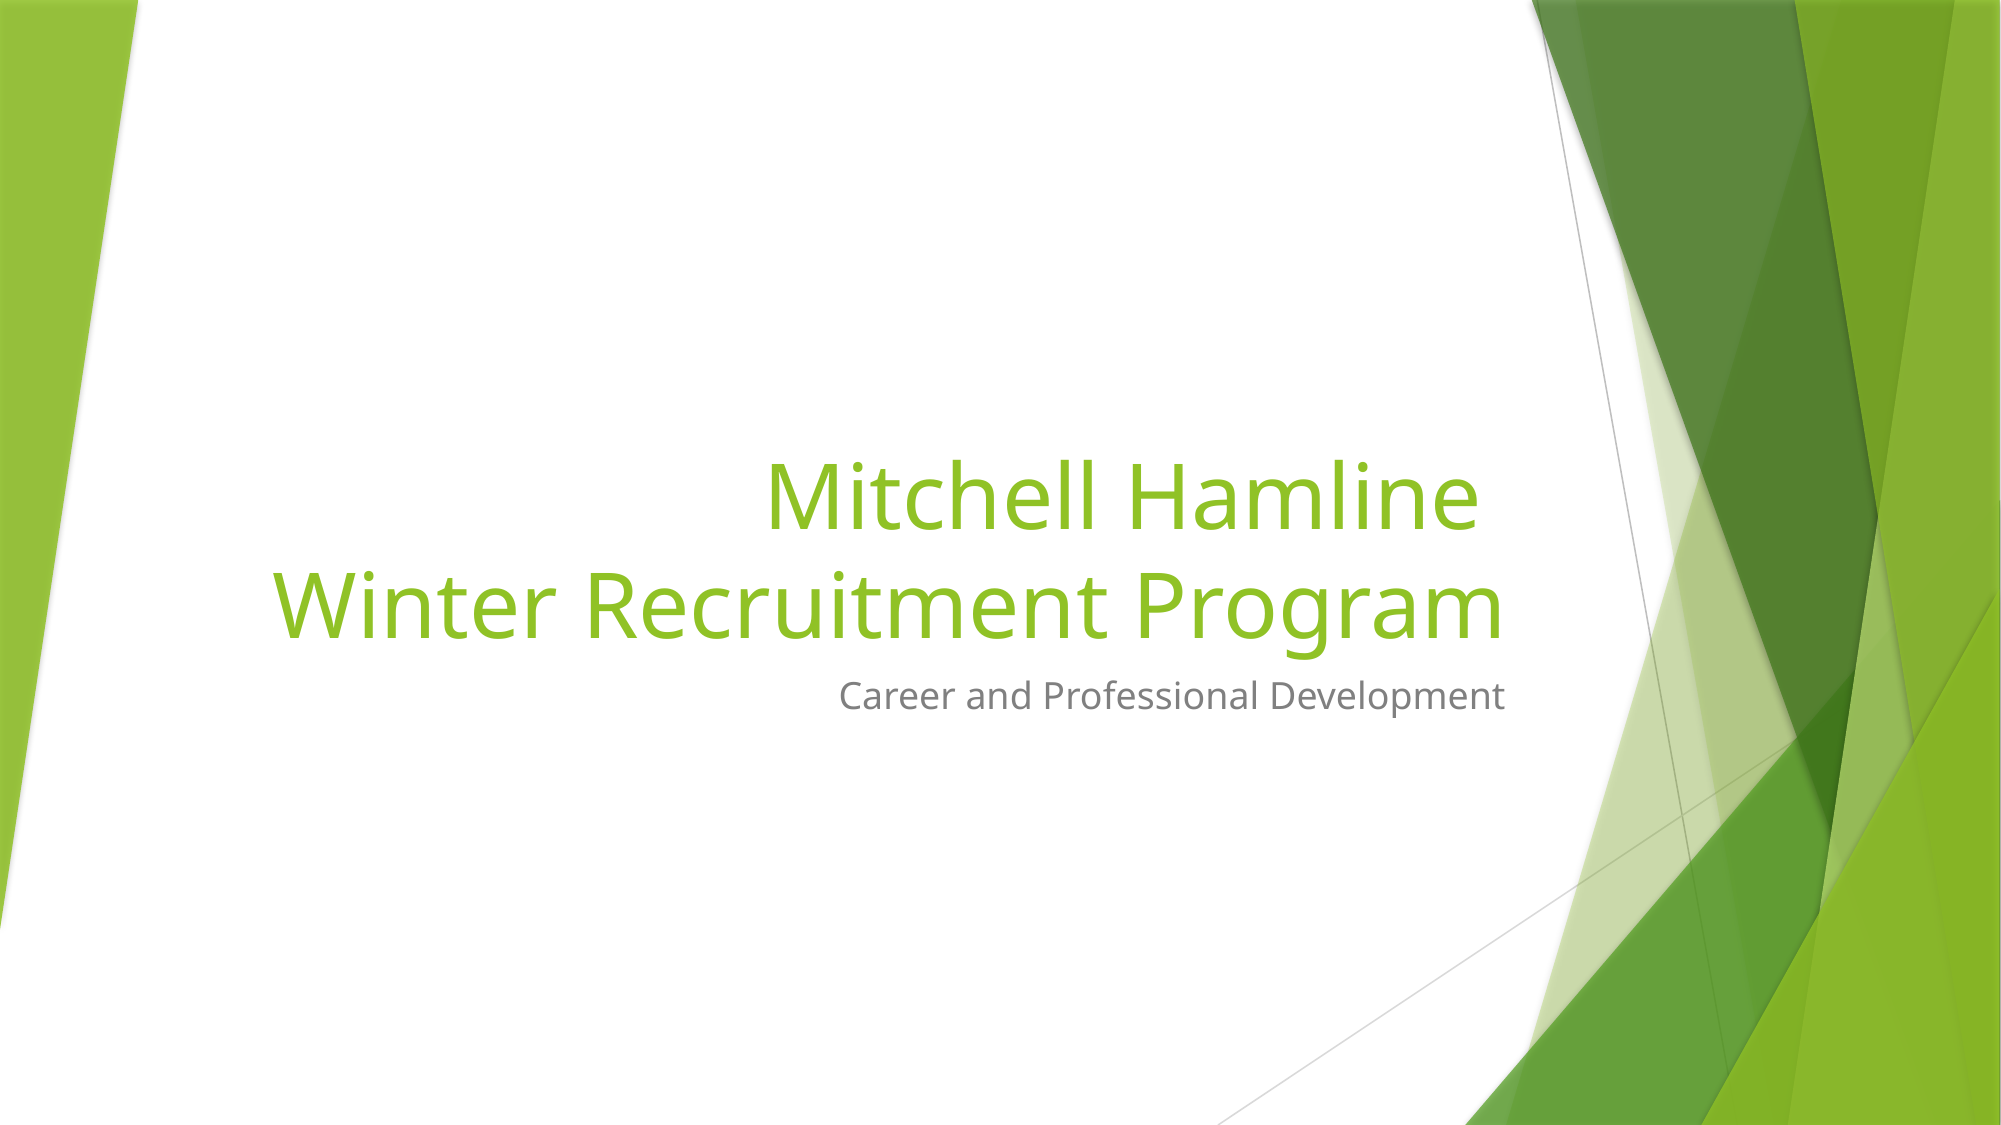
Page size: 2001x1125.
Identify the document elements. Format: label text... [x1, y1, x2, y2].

title Mitchell Hamline Winter Recruitment Program [247, 394, 1522, 664]
subtitle Career and Professional Development [247, 664, 1522, 845]
